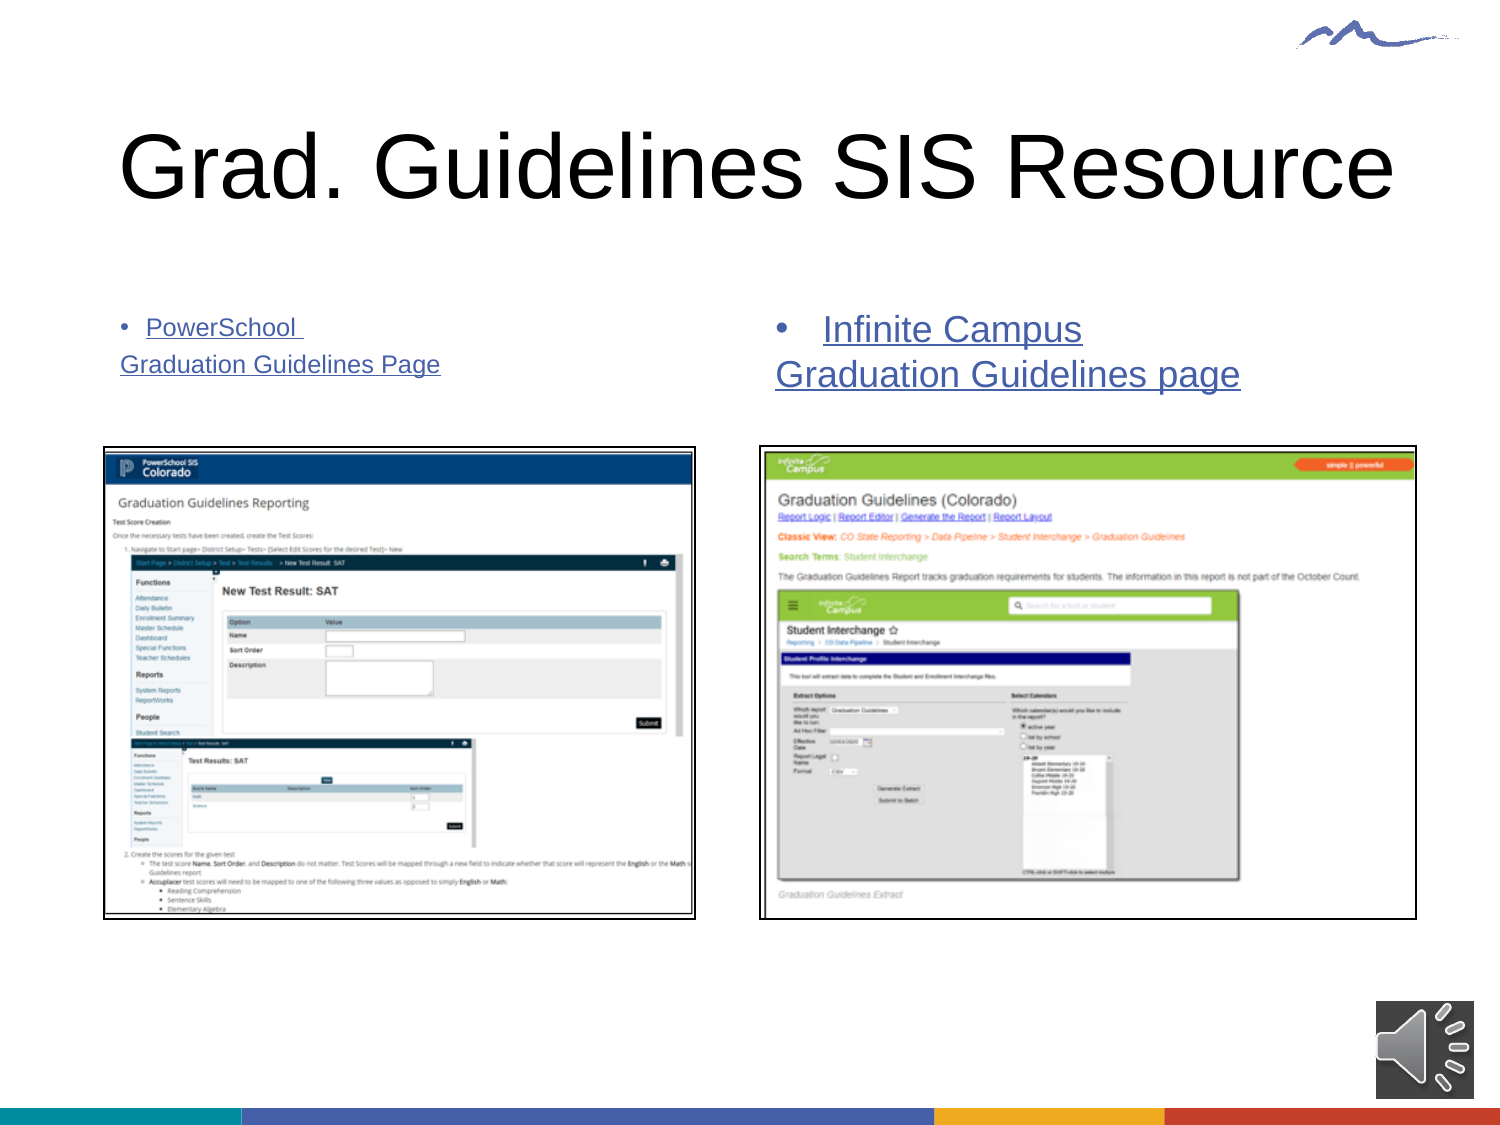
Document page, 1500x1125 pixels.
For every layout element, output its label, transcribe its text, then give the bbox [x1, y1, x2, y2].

picture [1374, 999, 1475, 1100]
picture [1296, 20, 1459, 49]
text_box 10 [1391, 1043, 1482, 1113]
text_box Infinite Campus Graduation Guidelines page [760, 297, 1392, 403]
list PowerSchool Graduation Guidelines Page [105, 297, 692, 390]
picture [760, 447, 1415, 918]
title Grad. Guidelines SIS Resource [103, 59, 1464, 278]
picture [105, 448, 695, 918]
